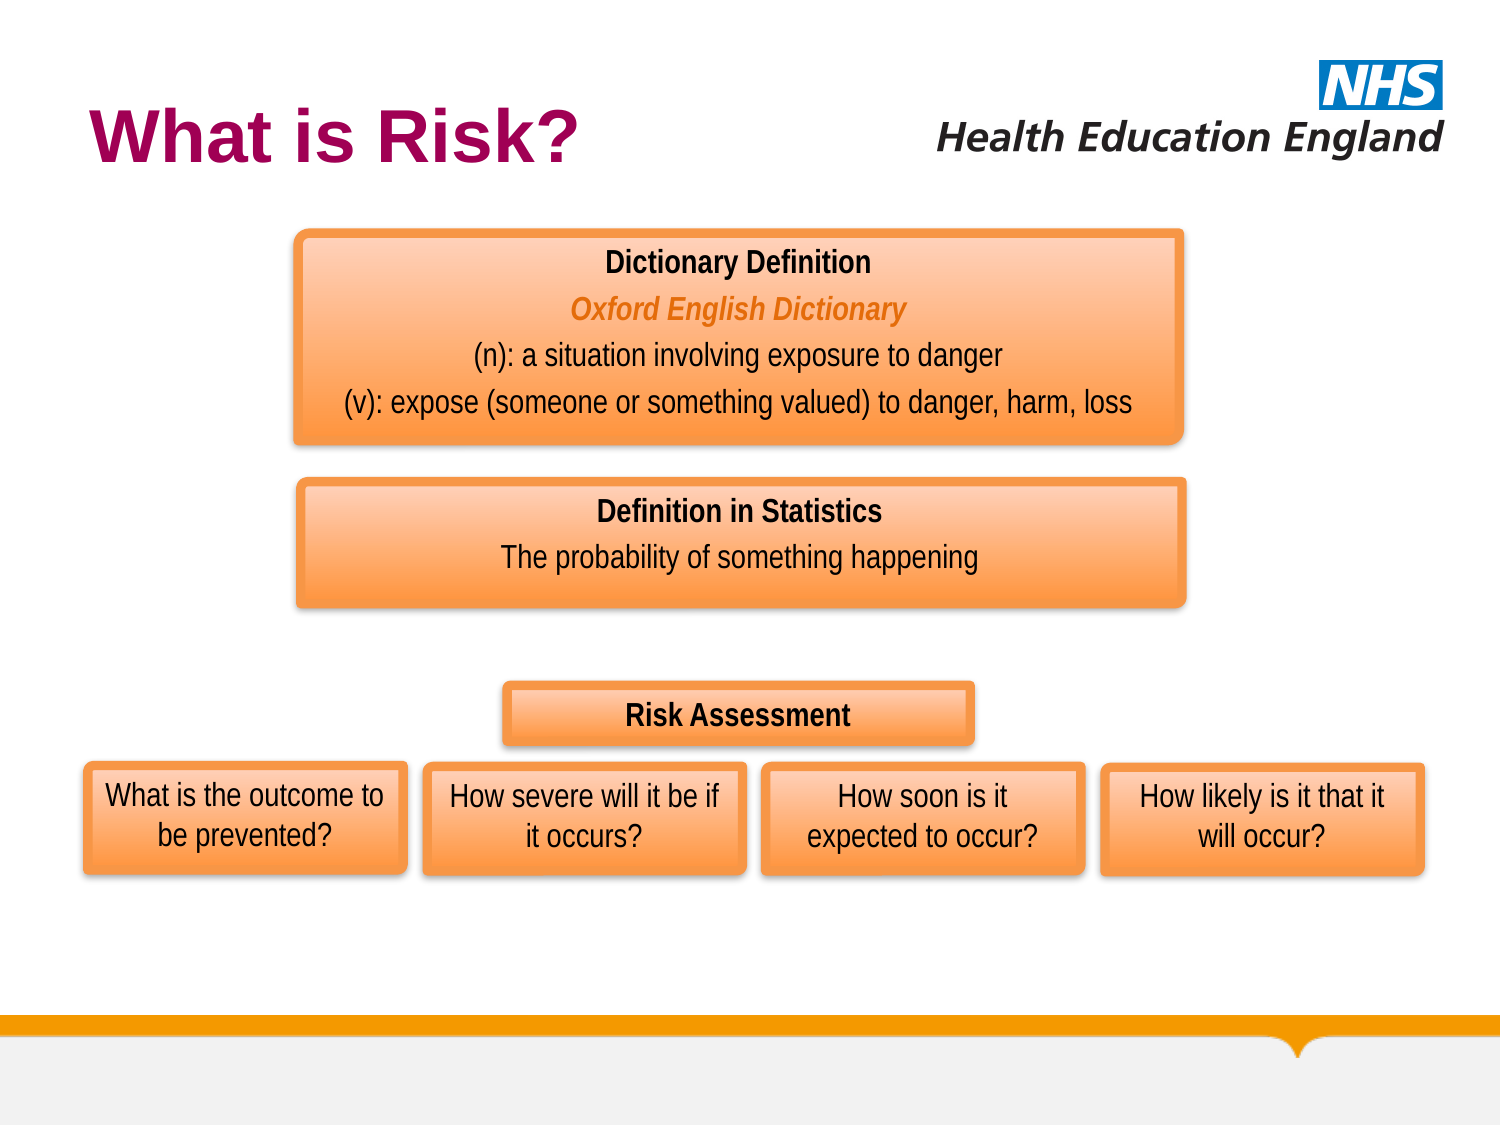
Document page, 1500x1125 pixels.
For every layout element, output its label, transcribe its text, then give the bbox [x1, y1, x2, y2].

picture [936, 59, 1445, 161]
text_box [297, 232, 1180, 441]
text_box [1104, 767, 1421, 872]
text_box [300, 481, 1183, 604]
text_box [87, 765, 404, 871]
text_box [765, 766, 1082, 872]
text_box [426, 766, 743, 872]
title What is Risk? [75, 80, 1350, 192]
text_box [506, 685, 971, 742]
